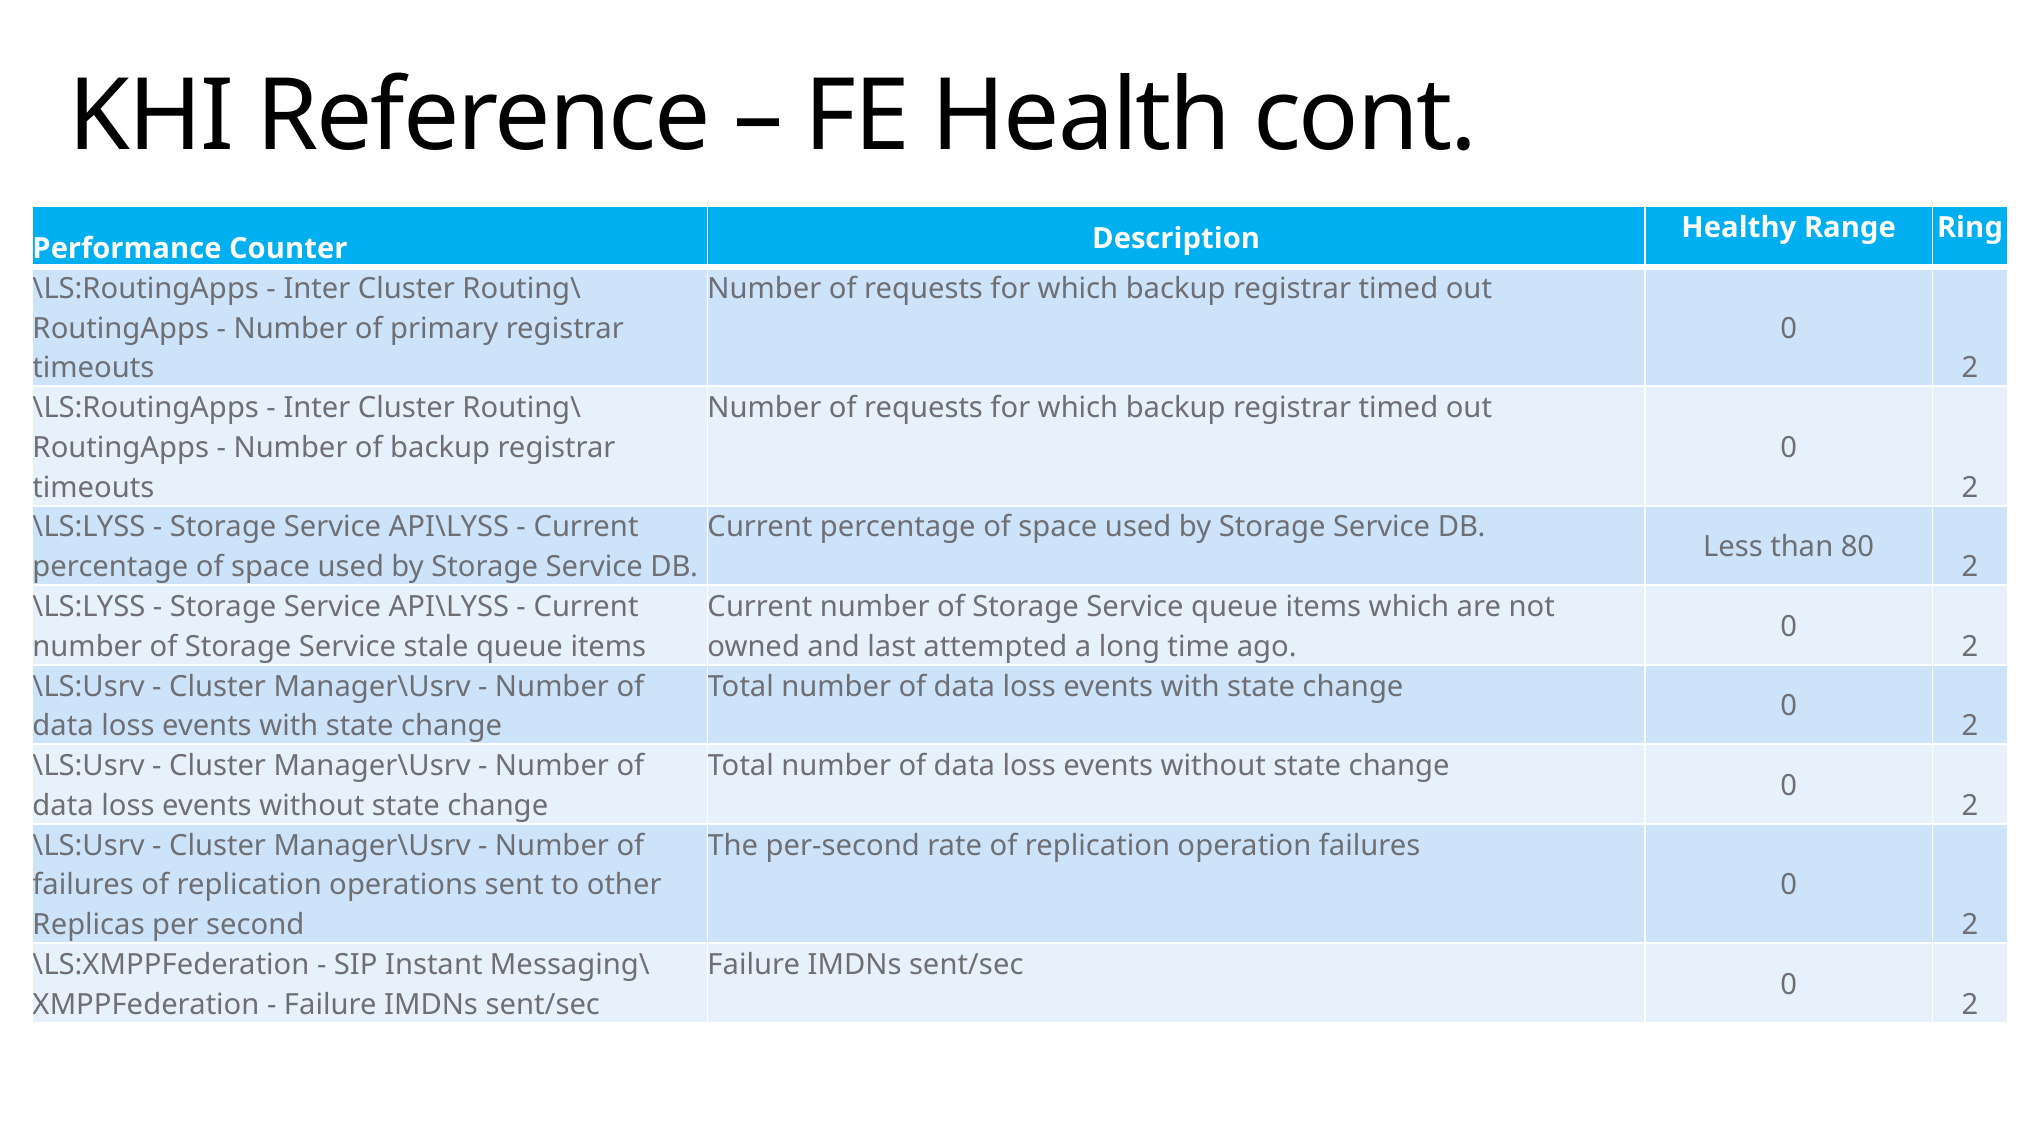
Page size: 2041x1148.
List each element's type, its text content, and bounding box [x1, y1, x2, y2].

table_cell \LS:Usrv - Cluster Manager\Usrv - Number of failures of replication operations sent to other Replicas per second [33, 825, 707, 942]
table_header Healthy Range [1646, 207, 1932, 264]
table_cell 0 [1646, 745, 1932, 823]
table_cell Total number of data loss events with state change [708, 666, 1644, 743]
table_cell The per-second rate of replication operation failures [708, 825, 1644, 942]
table_cell Total number of data loss events without state change [708, 745, 1644, 823]
table_cell 2 [1933, 666, 2007, 743]
table_cell 0 [1646, 825, 1932, 942]
table_cell 0 [1646, 586, 1932, 664]
table_cell Current percentage of space used by Storage Service DB. [708, 507, 1644, 584]
table_header Performance Counter [33, 207, 707, 264]
table_cell \LS:Usrv - Cluster Manager\Usrv - Number of data loss events with state change [33, 666, 707, 743]
table_header Ring [1933, 207, 2007, 264]
table_cell Number of requests for which backup registrar timed out [708, 270, 1644, 385]
table_cell 0 [1646, 387, 1932, 505]
table_cell 2 [1933, 944, 2007, 1022]
table_cell 0 [1646, 944, 1932, 1022]
table_cell Current number of Storage Service queue items which are not owned and last attempted a long time ago. [708, 586, 1644, 664]
table_cell 0 [1646, 270, 1932, 385]
table_cell 2 [1933, 387, 2007, 505]
table_cell Number of requests for which backup registrar timed out [708, 387, 1644, 505]
table_cell 2 [1933, 745, 2007, 823]
table_header Description [708, 207, 1644, 264]
table_cell Failure IMDNs sent/sec [708, 944, 1644, 1022]
table_cell Less than 80 [1646, 507, 1932, 584]
table_cell \LS:RoutingApps - Inter Cluster Routing\RoutingApps - Number of backup registrar timeouts [33, 387, 707, 505]
table_cell \LS:RoutingApps - Inter Cluster Routing\RoutingApps - Number of primary registrar timeouts [33, 270, 707, 385]
table_cell \LS:Usrv - Cluster Manager\Usrv - Number of data loss events without state change [33, 745, 707, 823]
table_cell \LS:LYSS - Storage Service API\LYSS - Current number of Storage Service stale queue items [33, 586, 707, 664]
table_cell 0 [1646, 666, 1932, 743]
table_cell 2 [1933, 270, 2007, 385]
table_cell \LS:XMPPFederation - SIP Instant Messaging\XMPPFederation - Failure IMDNs sent/sec [33, 944, 707, 1022]
title KHI Reference – FE Health cont. [45, 48, 1996, 199]
table_cell \LS:LYSS - Storage Service API\LYSS - Current percentage of space used by Storage Service DB. [33, 507, 707, 584]
table_cell 2 [1933, 825, 2007, 942]
table_cell 2 [1933, 586, 2007, 664]
table_cell 2 [1933, 507, 2007, 584]
